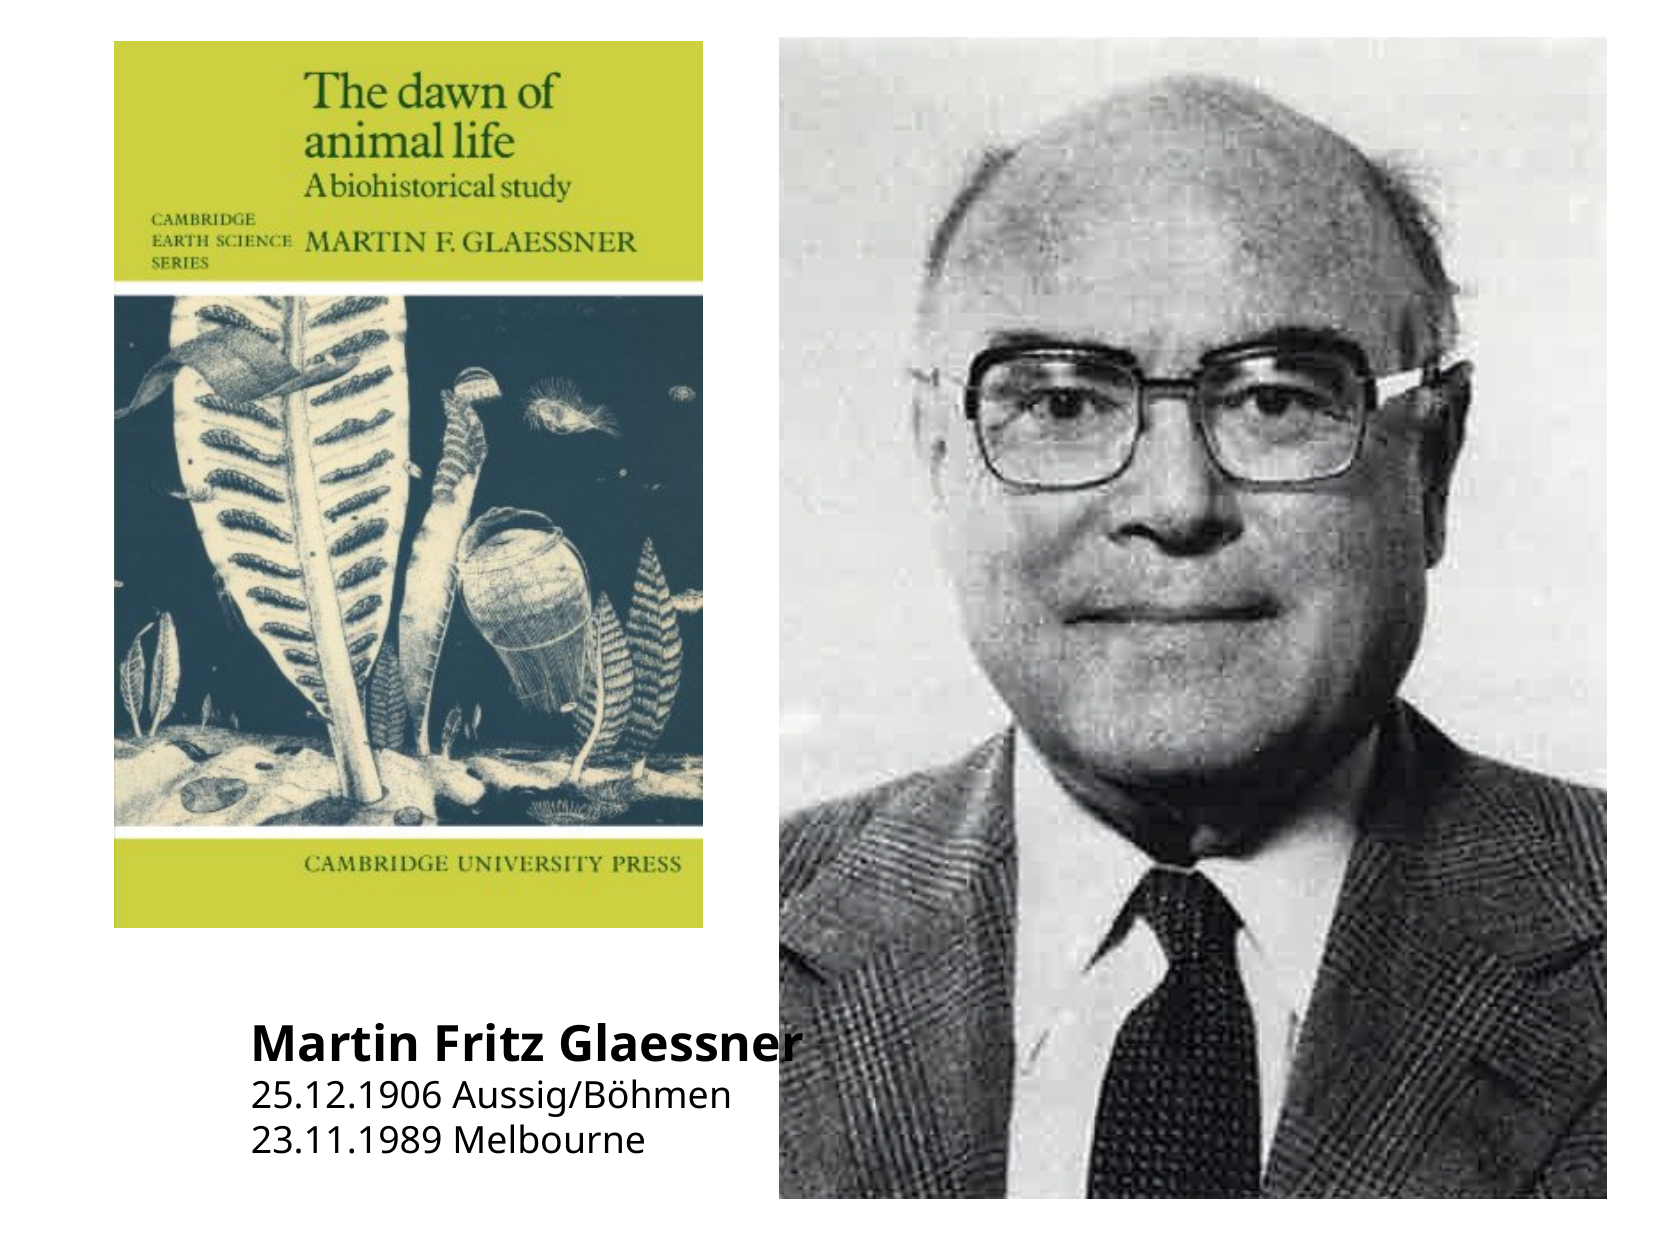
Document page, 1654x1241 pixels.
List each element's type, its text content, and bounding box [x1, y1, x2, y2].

text_box Martin Fritz Glaessner 25.12.1906 Aussig/Böhmen 23.11.1989 Melbourne [236, 1003, 774, 1144]
picture [113, 41, 703, 928]
picture [779, 36, 1607, 1200]
